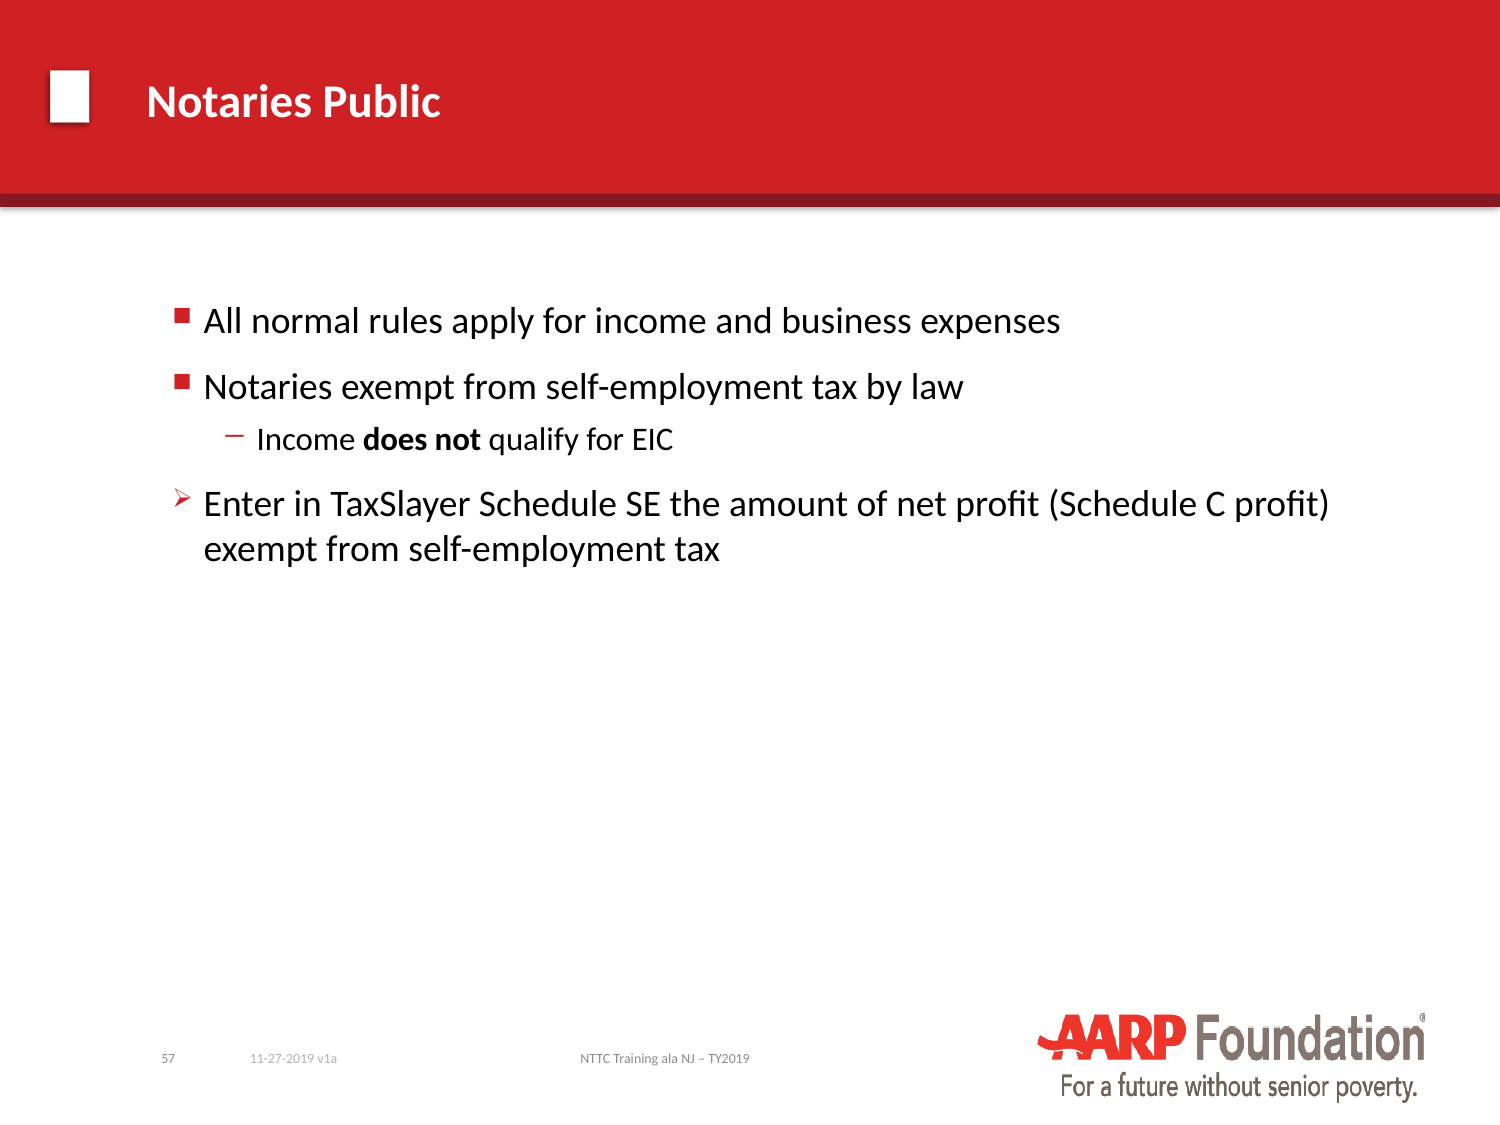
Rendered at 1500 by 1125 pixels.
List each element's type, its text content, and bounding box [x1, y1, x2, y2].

footer NTTC Training ala NJ – TY2019 [427, 1027, 903, 1088]
list All normal rules apply for income and business expenses Notaries exempt from self-employment tax by law Income does not qualify for EIC Enter in TaxSlayer Schedule SE the amount of net profit (Schedule C profit) exempt from self-employment tax [157, 288, 1358, 949]
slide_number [234, 1027, 399, 1088]
title Notaries Public [131, 4, 1331, 193]
slide_number 57 [75, 1027, 191, 1088]
